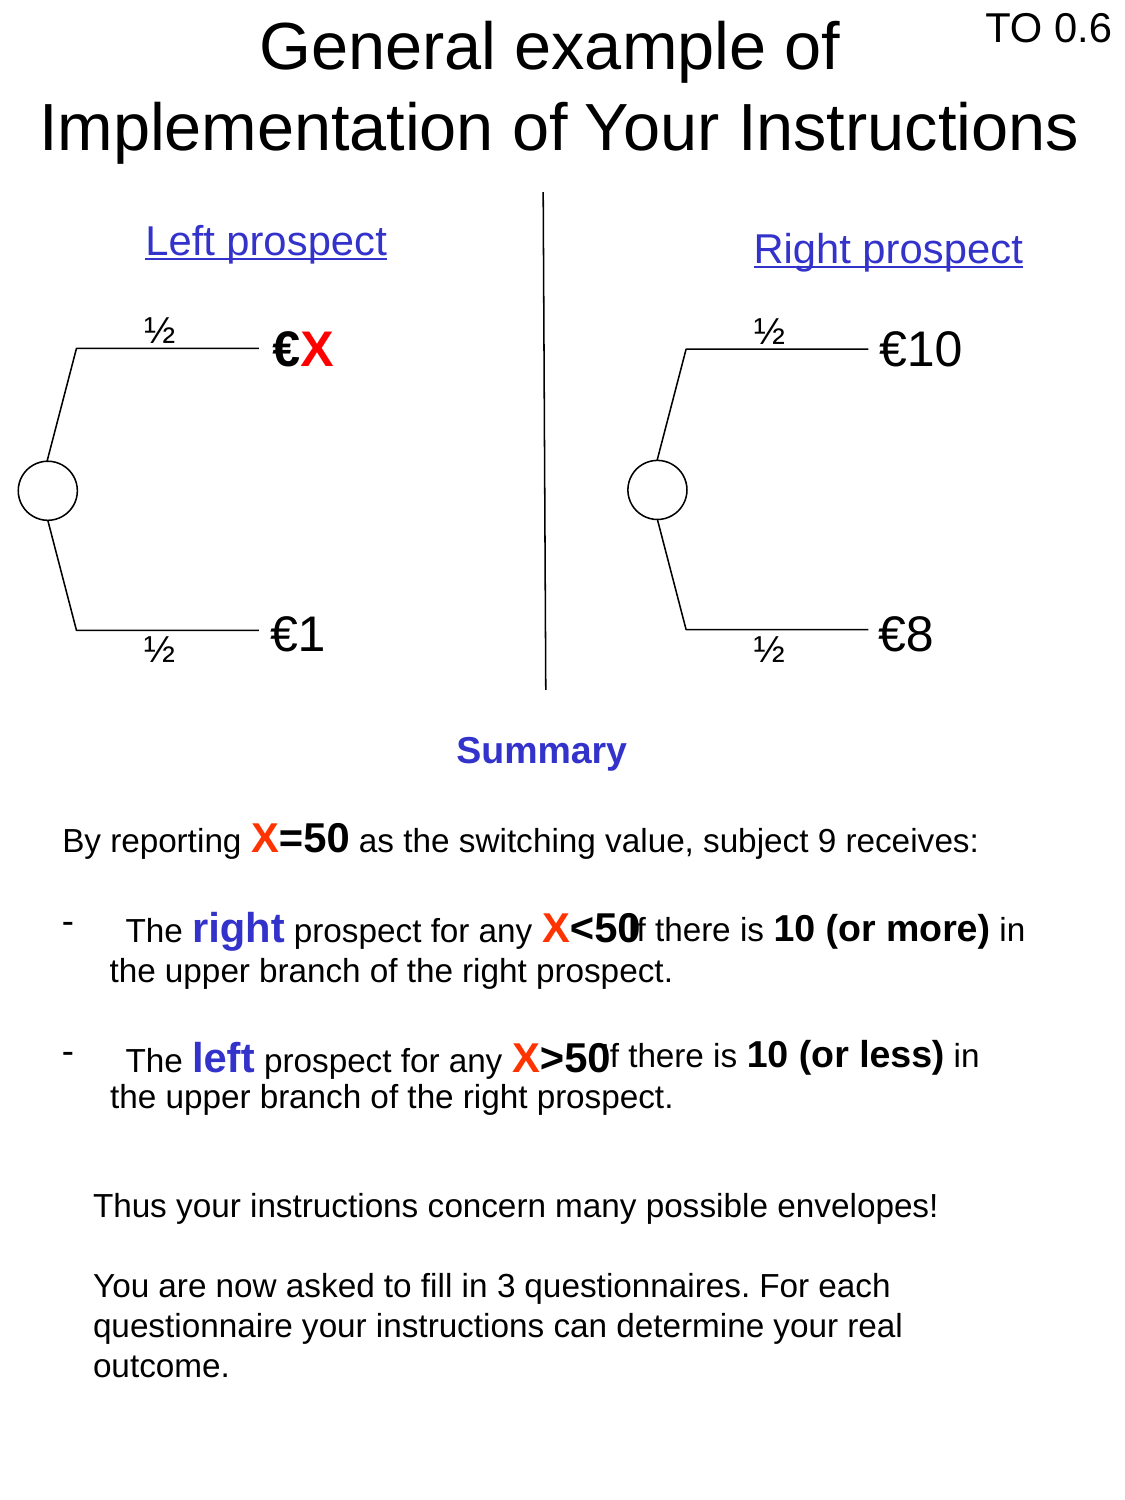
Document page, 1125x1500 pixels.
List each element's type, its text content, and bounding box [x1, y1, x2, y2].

text_box €10 [864, 308, 978, 384]
text_box Thus your instructions concern many possible envelopes! You are now asked to fill in 3 questionnaires. For each questionnaire your instructions can determine your real outcome. [78, 1177, 1030, 1392]
text_box Summary By reporting X=50 as the switching value, subject 9 receives: The right prospect for any X<50 The left prospect for any X>50 [47, 718, 1036, 1088]
text_box €8 [863, 594, 949, 670]
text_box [627, 348, 869, 630]
text_box TO 0.6 [970, 0, 1125, 58]
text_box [738, 638, 801, 678]
text_box General example of Implementation of Your Instructions [0, 0, 1122, 171]
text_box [738, 299, 801, 347]
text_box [17, 206, 402, 679]
text_box Right prospect [738, 214, 1038, 280]
text_box If there is 10 (or more) in the upper branch of the right prospect. [94, 896, 1050, 997]
text_box If there is 10 (or less) in the upper branch of the right prospect. [95, 1022, 1005, 1123]
